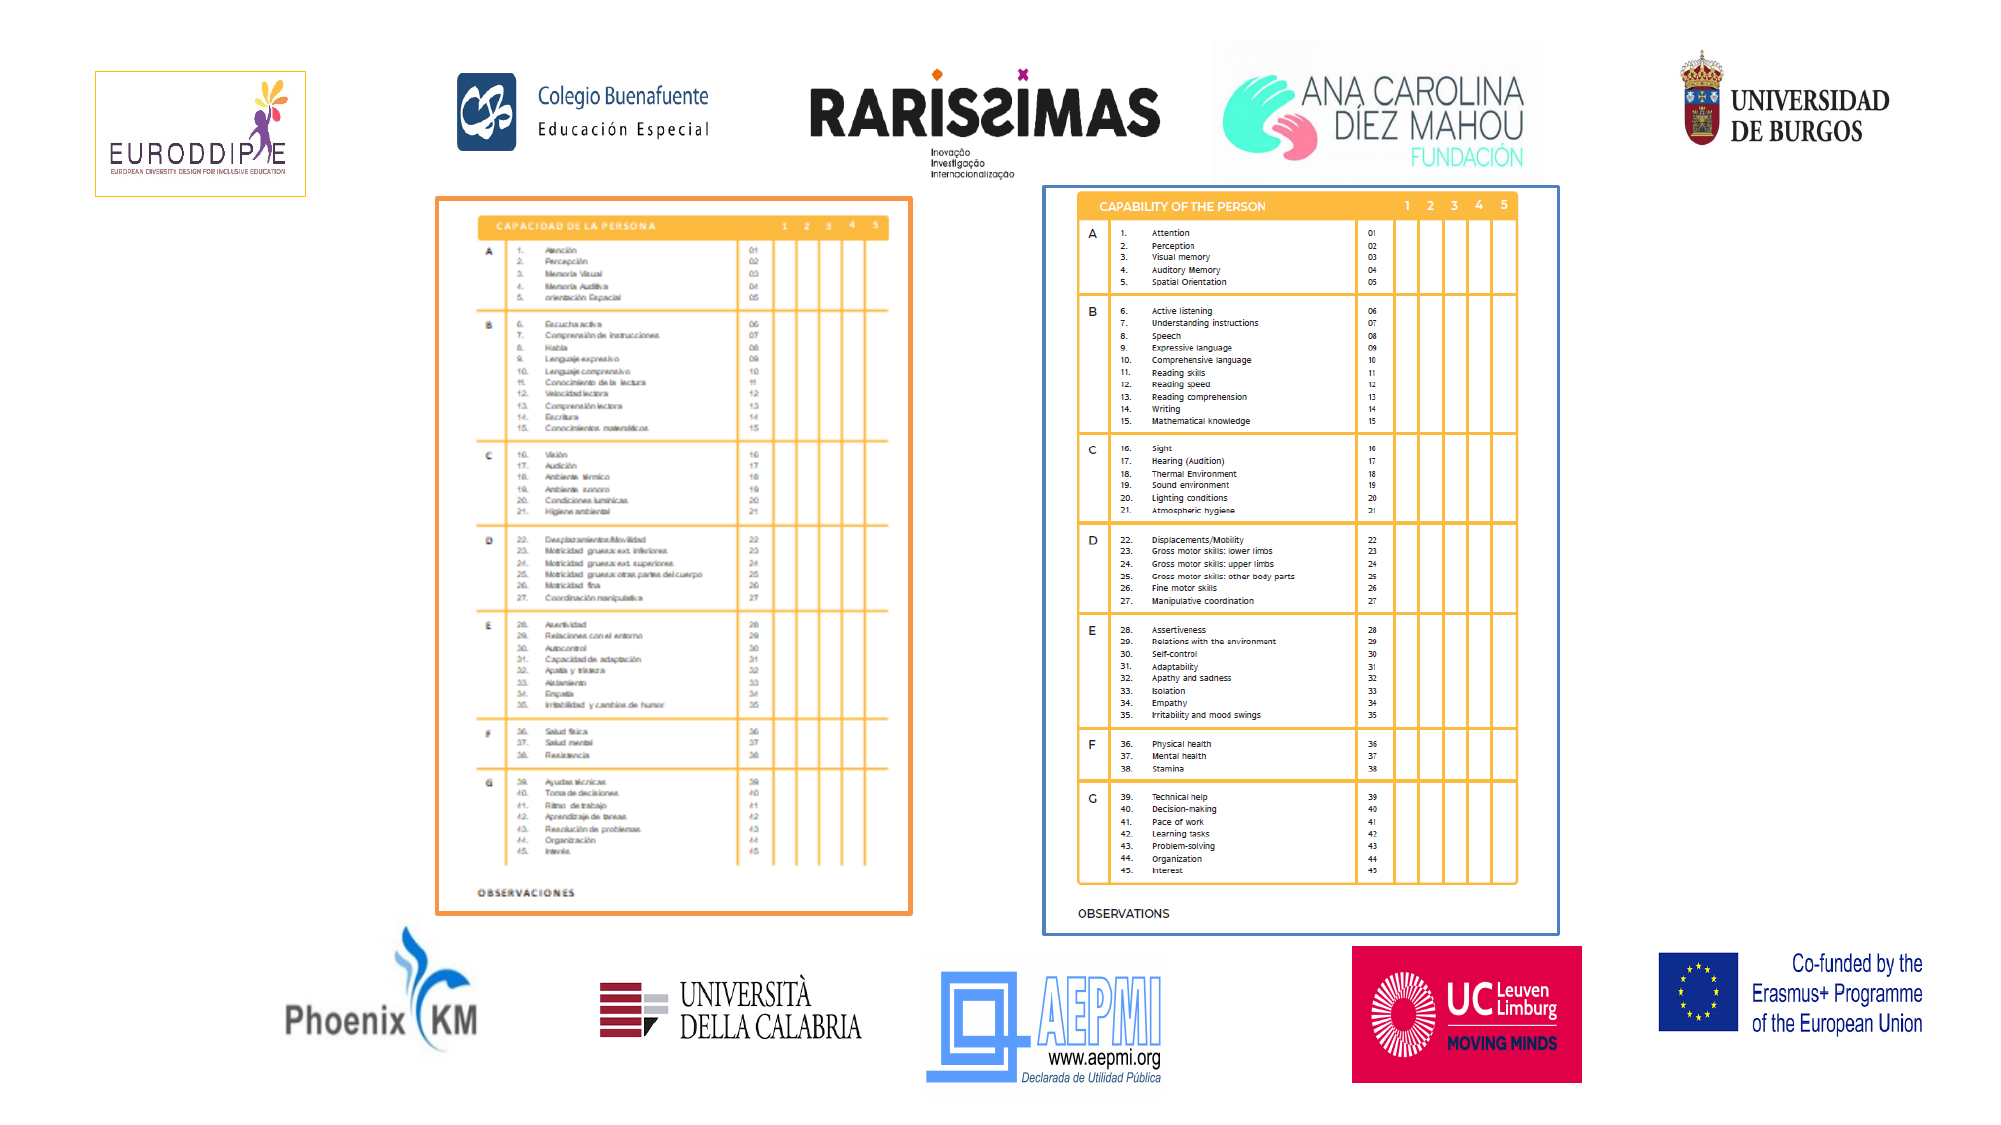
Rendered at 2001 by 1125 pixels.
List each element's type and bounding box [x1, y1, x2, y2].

picture [1675, 38, 1903, 164]
picture [922, 954, 1165, 1100]
picture [269, 914, 496, 1072]
picture [1642, 931, 1936, 1055]
picture [804, 58, 1165, 184]
picture [95, 71, 306, 197]
picture [1352, 945, 1582, 1083]
picture [438, 200, 909, 912]
picture [1045, 38, 1557, 933]
picture [456, 73, 708, 152]
picture [584, 948, 875, 1061]
